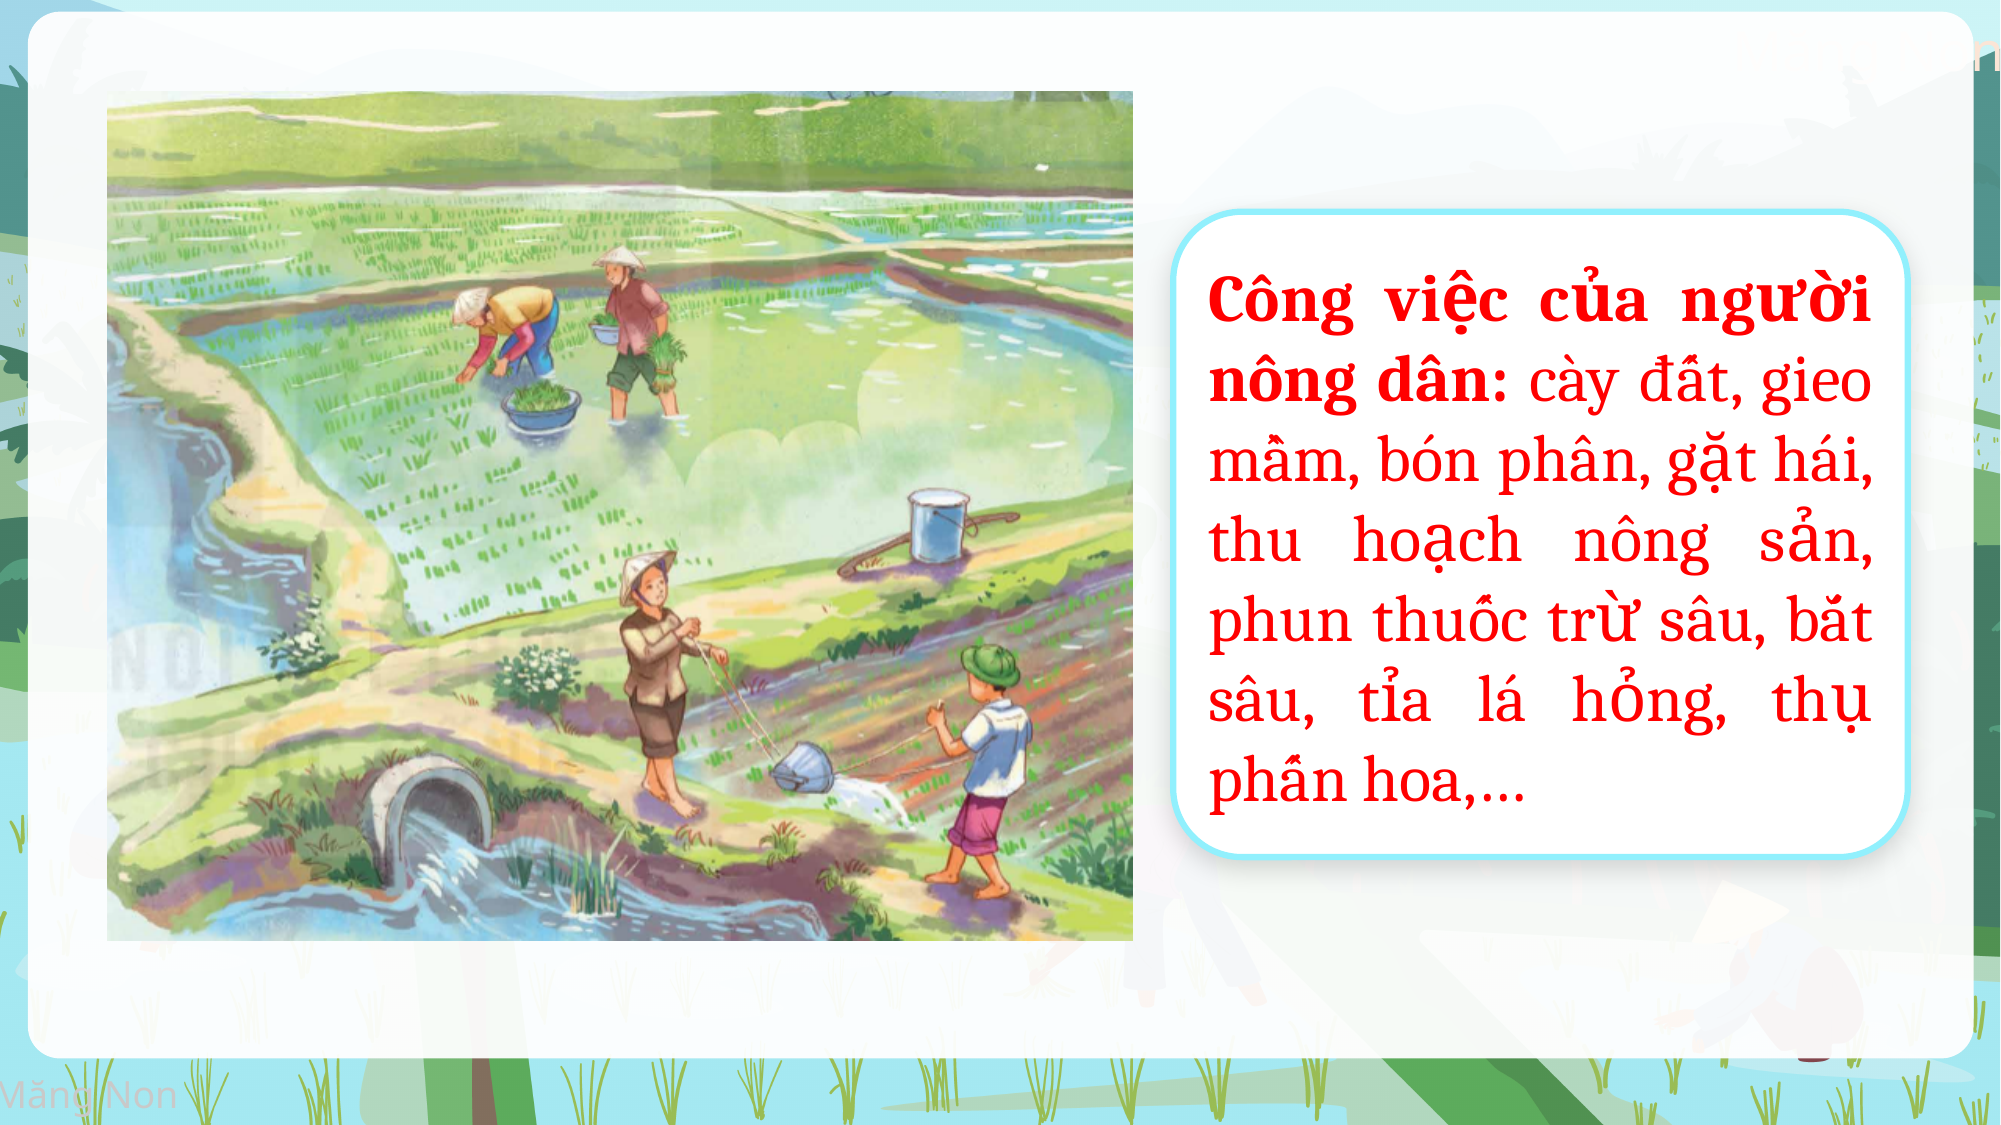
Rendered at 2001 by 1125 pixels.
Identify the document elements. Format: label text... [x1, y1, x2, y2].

text_box [26, 10, 1975, 1060]
text_box Công việc của người nông dân: cày đất, gieo mầm, bón phân, gặt hái, thu hoạch nông sản, phun thuốc trừ sâu, bắt sâu, tỉa lá hỏng, thụ phấn hoa,… [1172, 210, 1909, 859]
picture [0, 0, 2001, 1125]
